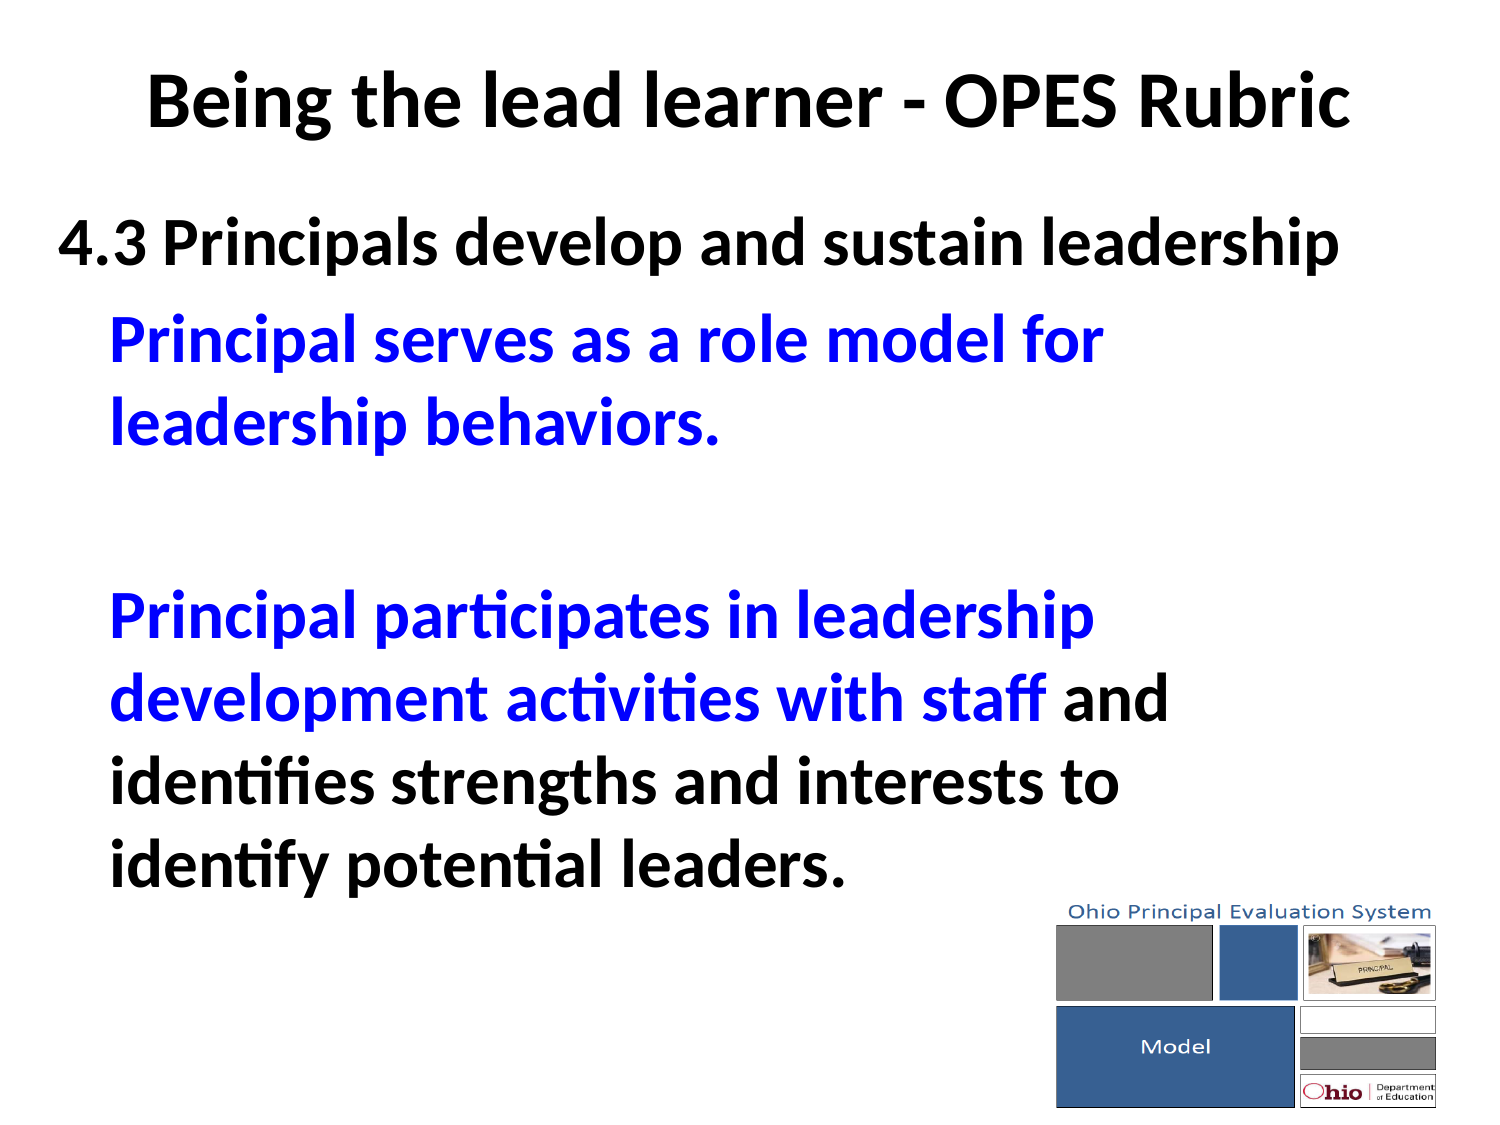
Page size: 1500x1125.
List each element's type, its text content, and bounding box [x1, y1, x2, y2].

list 4.3 Principals develop and sustain leadership Principal serves as a role model for leadership behaviors. Principal participates in leadership development activities with staff and identifies strengths and interests to identify potential leaders. [43, 188, 1500, 973]
picture [1053, 901, 1447, 1113]
title Being the lead learner - OPES Rubric [75, 1, 1425, 188]
